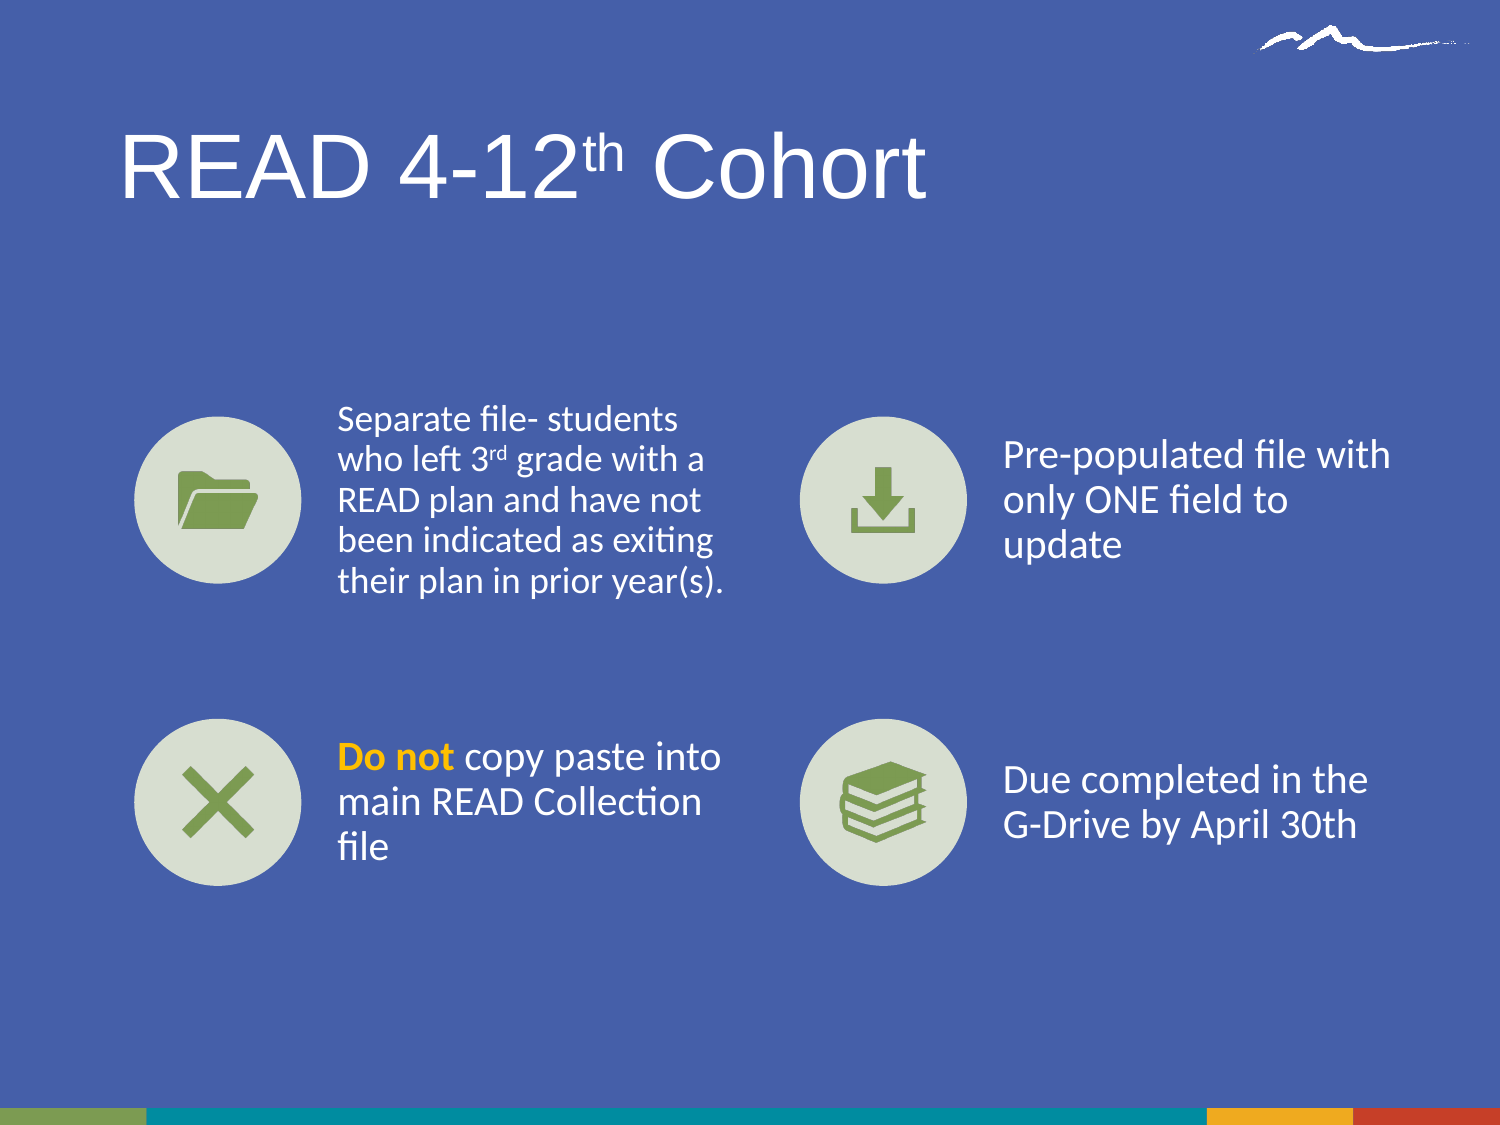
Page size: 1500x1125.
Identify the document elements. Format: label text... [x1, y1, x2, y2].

title READ 4-12th Cohort [103, 59, 1397, 253]
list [103, 253, 1428, 1049]
